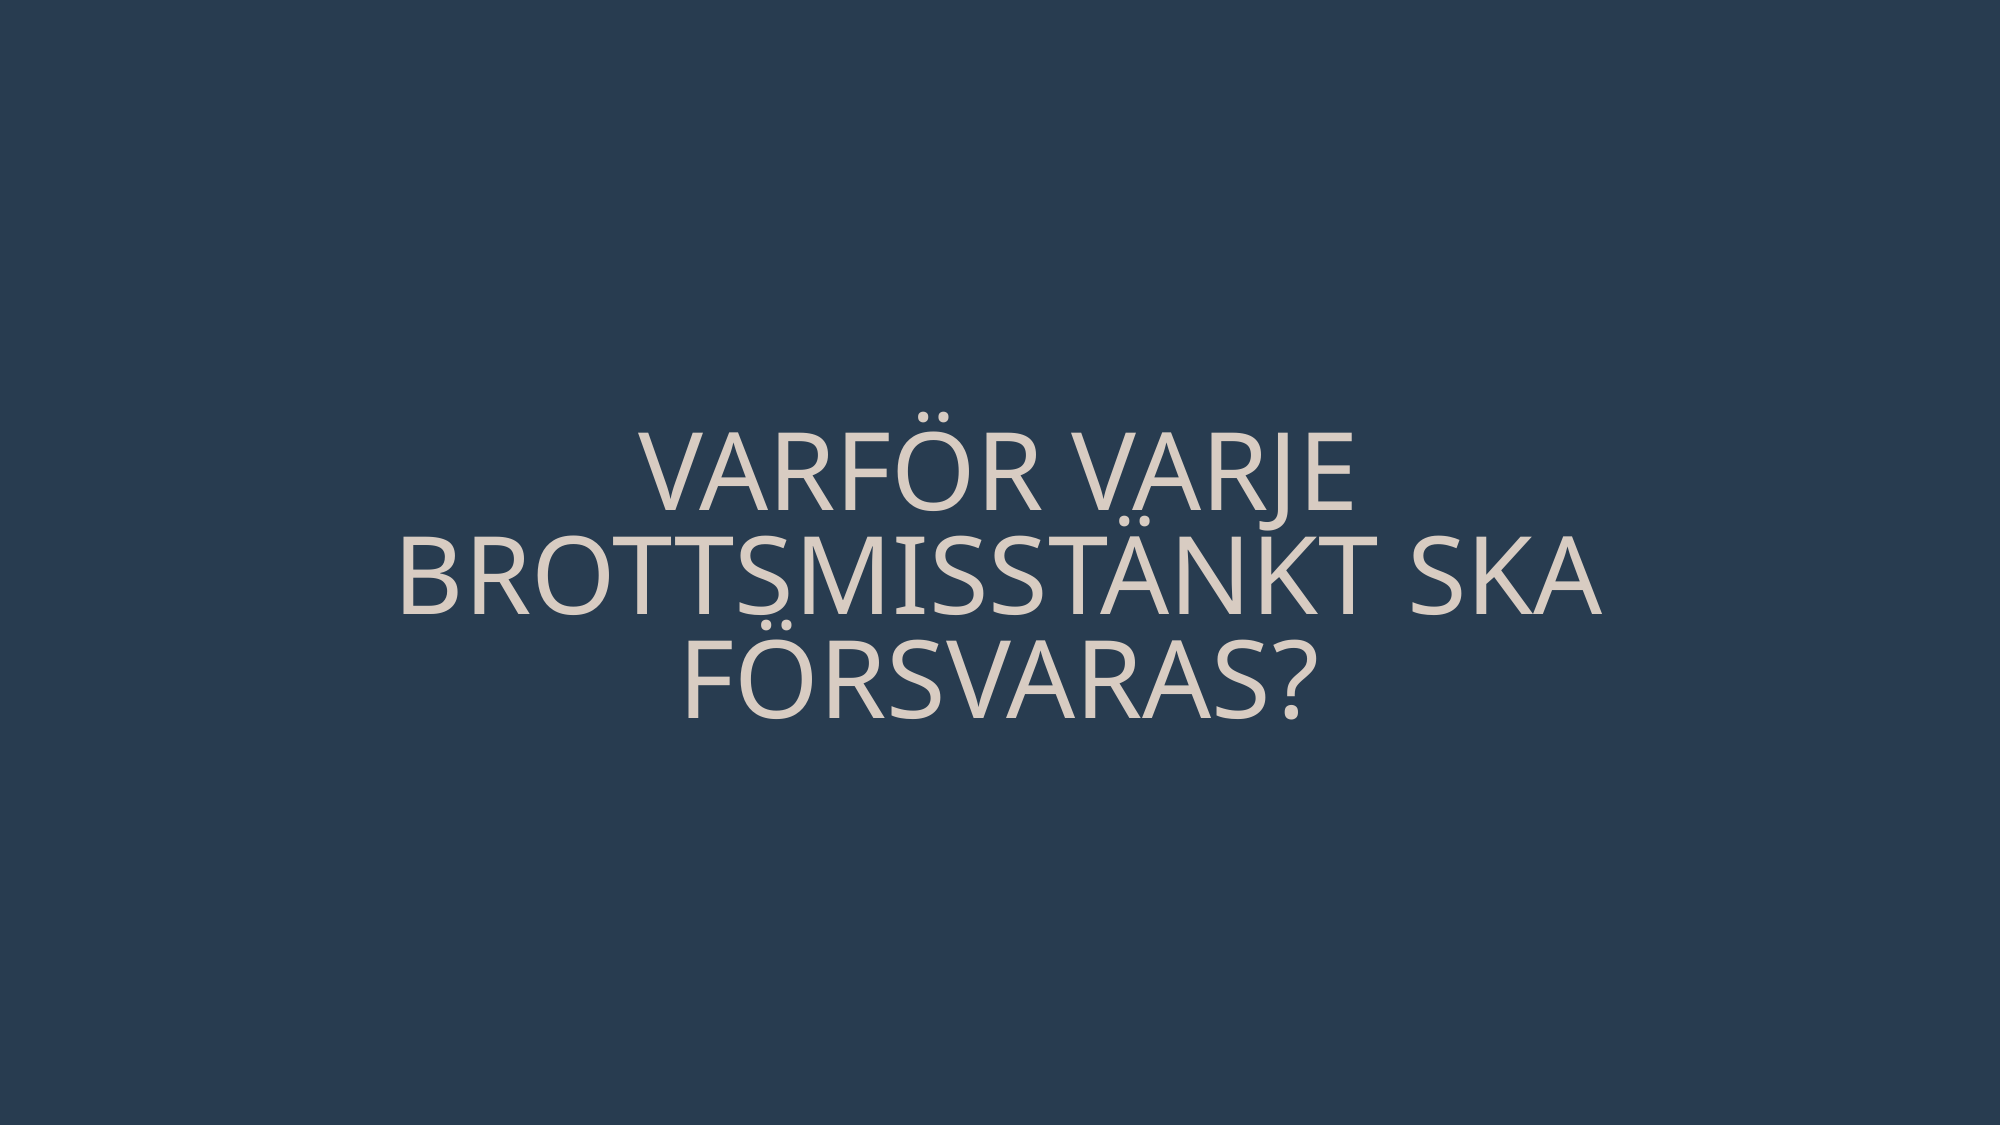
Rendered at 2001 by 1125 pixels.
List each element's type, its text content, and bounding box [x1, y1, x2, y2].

title Varför varje brottsmisstänkt ska försvaras? [136, 415, 1862, 752]
